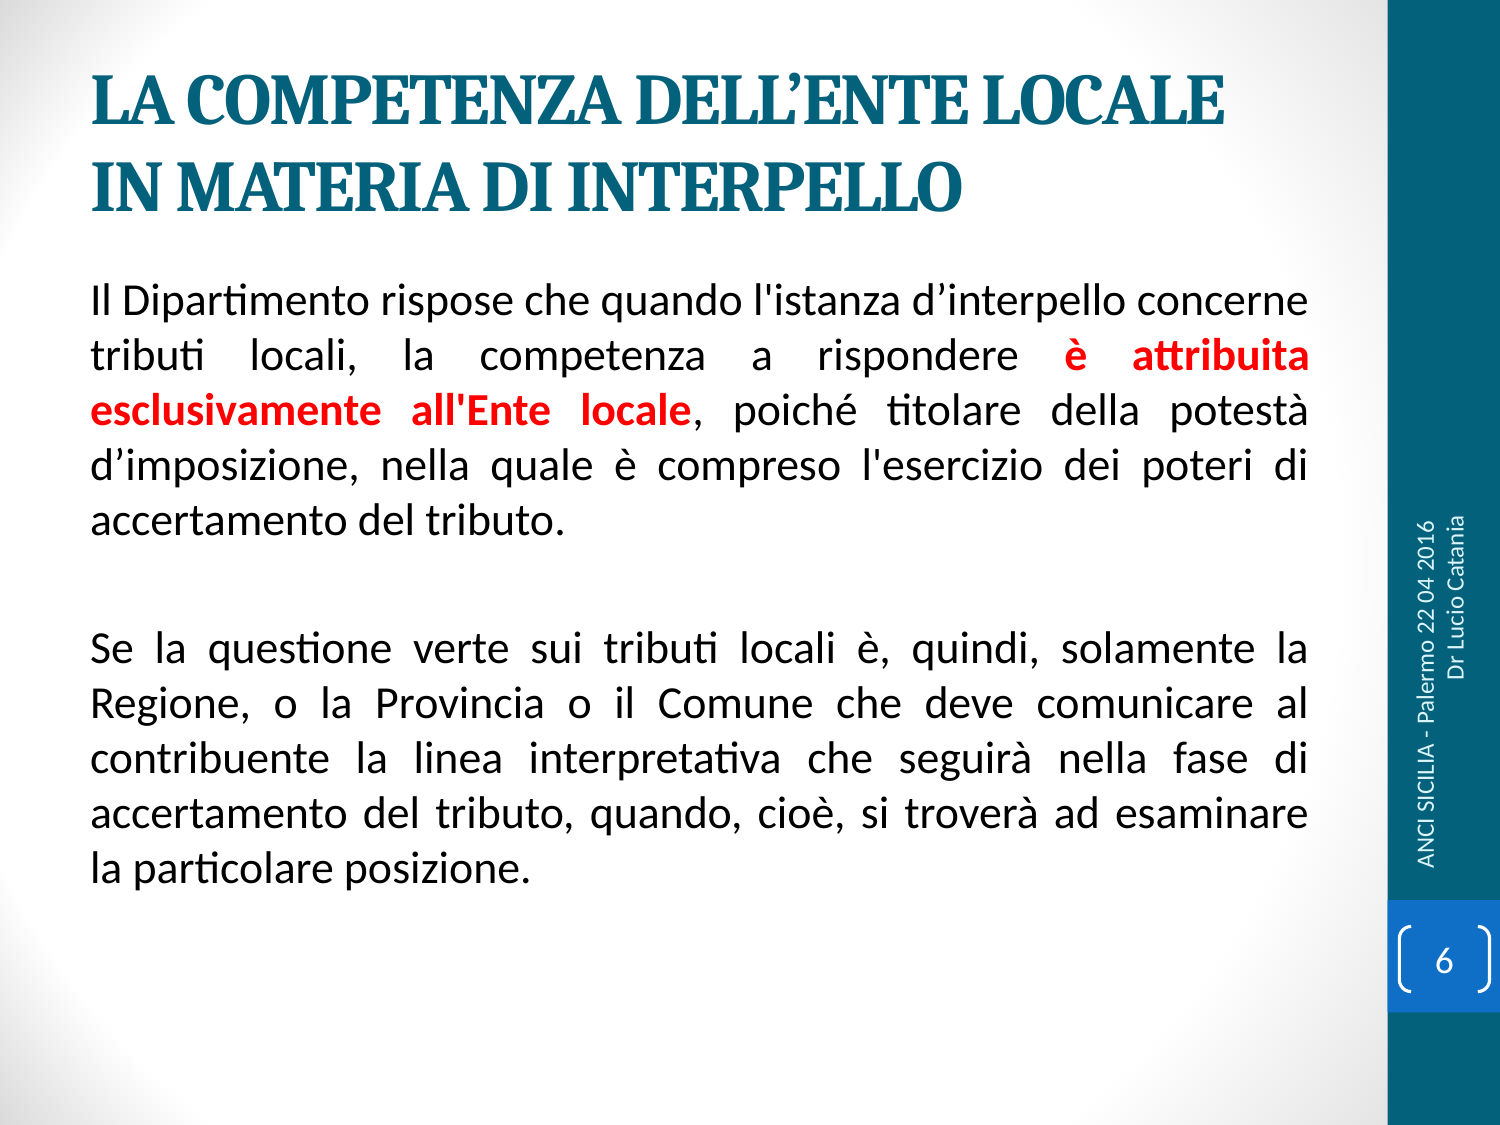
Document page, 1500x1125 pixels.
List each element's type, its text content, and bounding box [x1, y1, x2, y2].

footer ANCI SICILIA - Palermo 22 04 2016 Dr Lucio Catania [1408, 500, 1469, 889]
title LA COMPETENZA DELL’ENTE LOCALE IN MATERIA DI INTERPELLO [75, 45, 1325, 233]
picture [0, 0, 1387, 1125]
list Il Dipartimento rispose che quando l'istanza d’interpello concerne tributi locali, la competenza a rispondere è attribuita esclusivamente all'Ente locale, poiché titolare della potestà d’imposizione, nella quale è compreso l'esercizio dei poteri di accertamento del tributo. Se la questione verte sui tributi locali è, quindi, solamente la Regione, o la Provincia o il Comune che deve comunicare al contribuente la linea interpretativa che seguirà nella fase di accertamento del tributo, quando, cioè, si troverà ad esaminare la particolare posizione. [75, 262, 1325, 1050]
slide_number 6 [1397, 924, 1492, 994]
